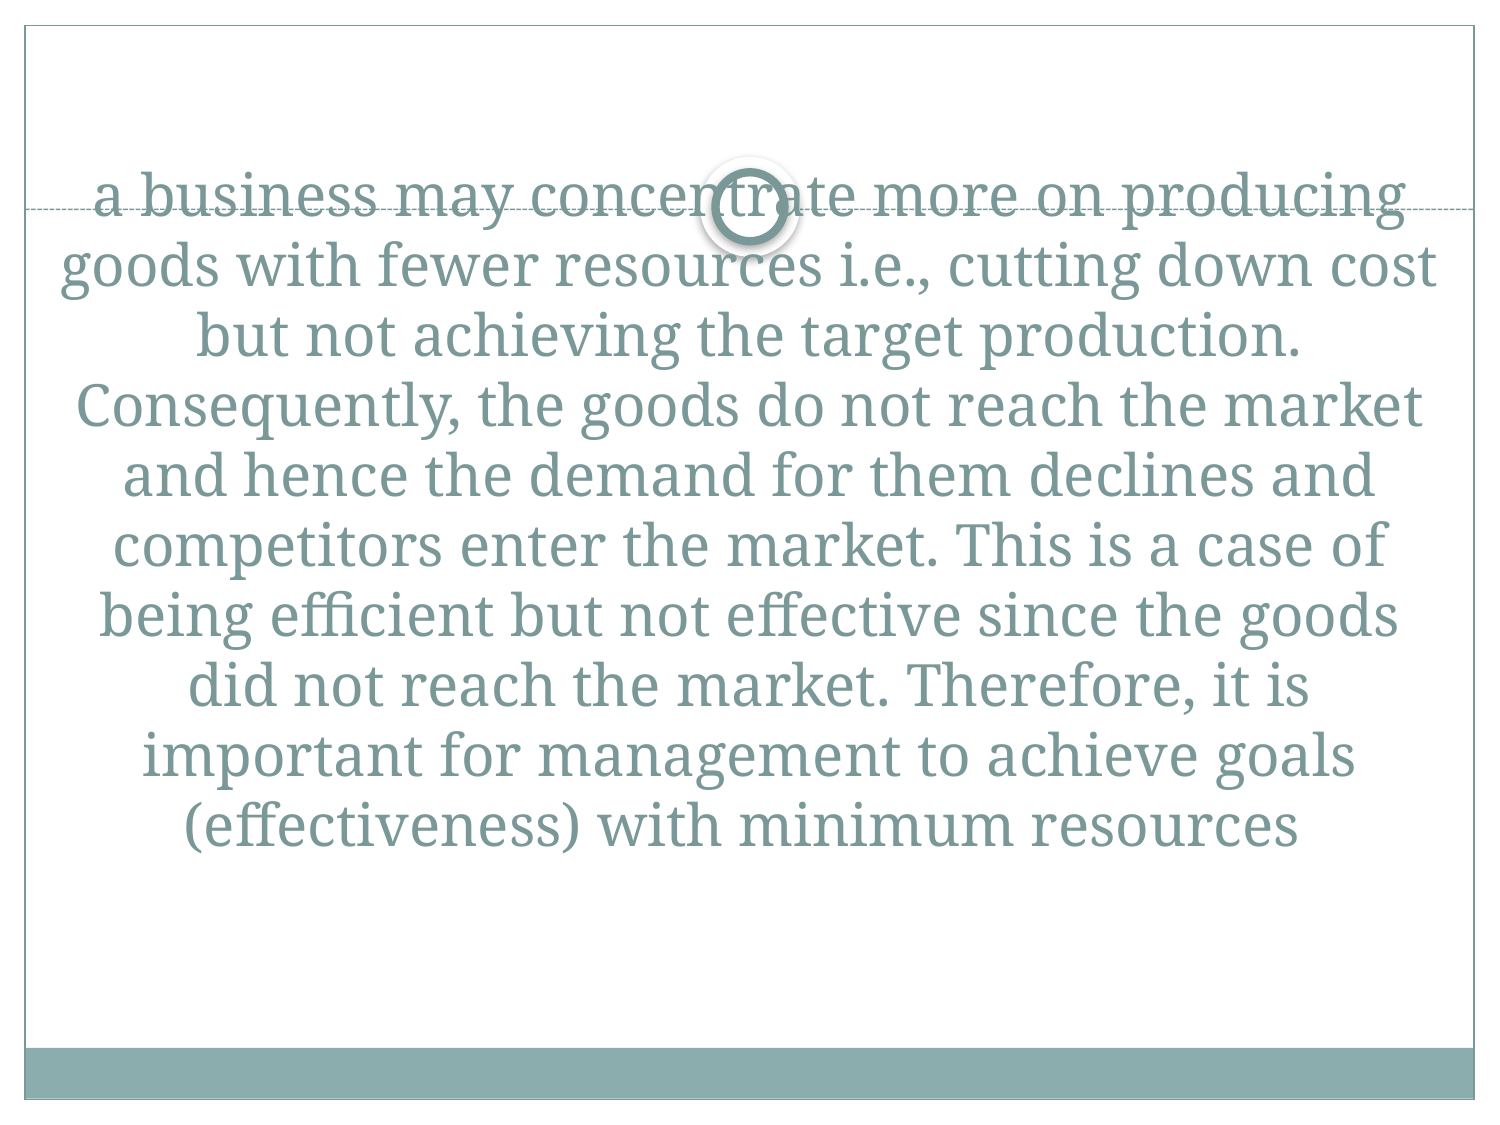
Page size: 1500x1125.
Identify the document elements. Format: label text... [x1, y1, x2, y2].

title a business may concentrate more on producing goods with fewer resources i.e., cutting down cost but not achieving the target production. Consequently, the goods do not reach the market and hence the demand for them declines and competitors enter the market. This is a case of being efficient but not effective since the goods did not reach the market. Therefore, it is important for management to achieve goals (effectiveness) with minimum resources [37, 24, 1463, 1075]
